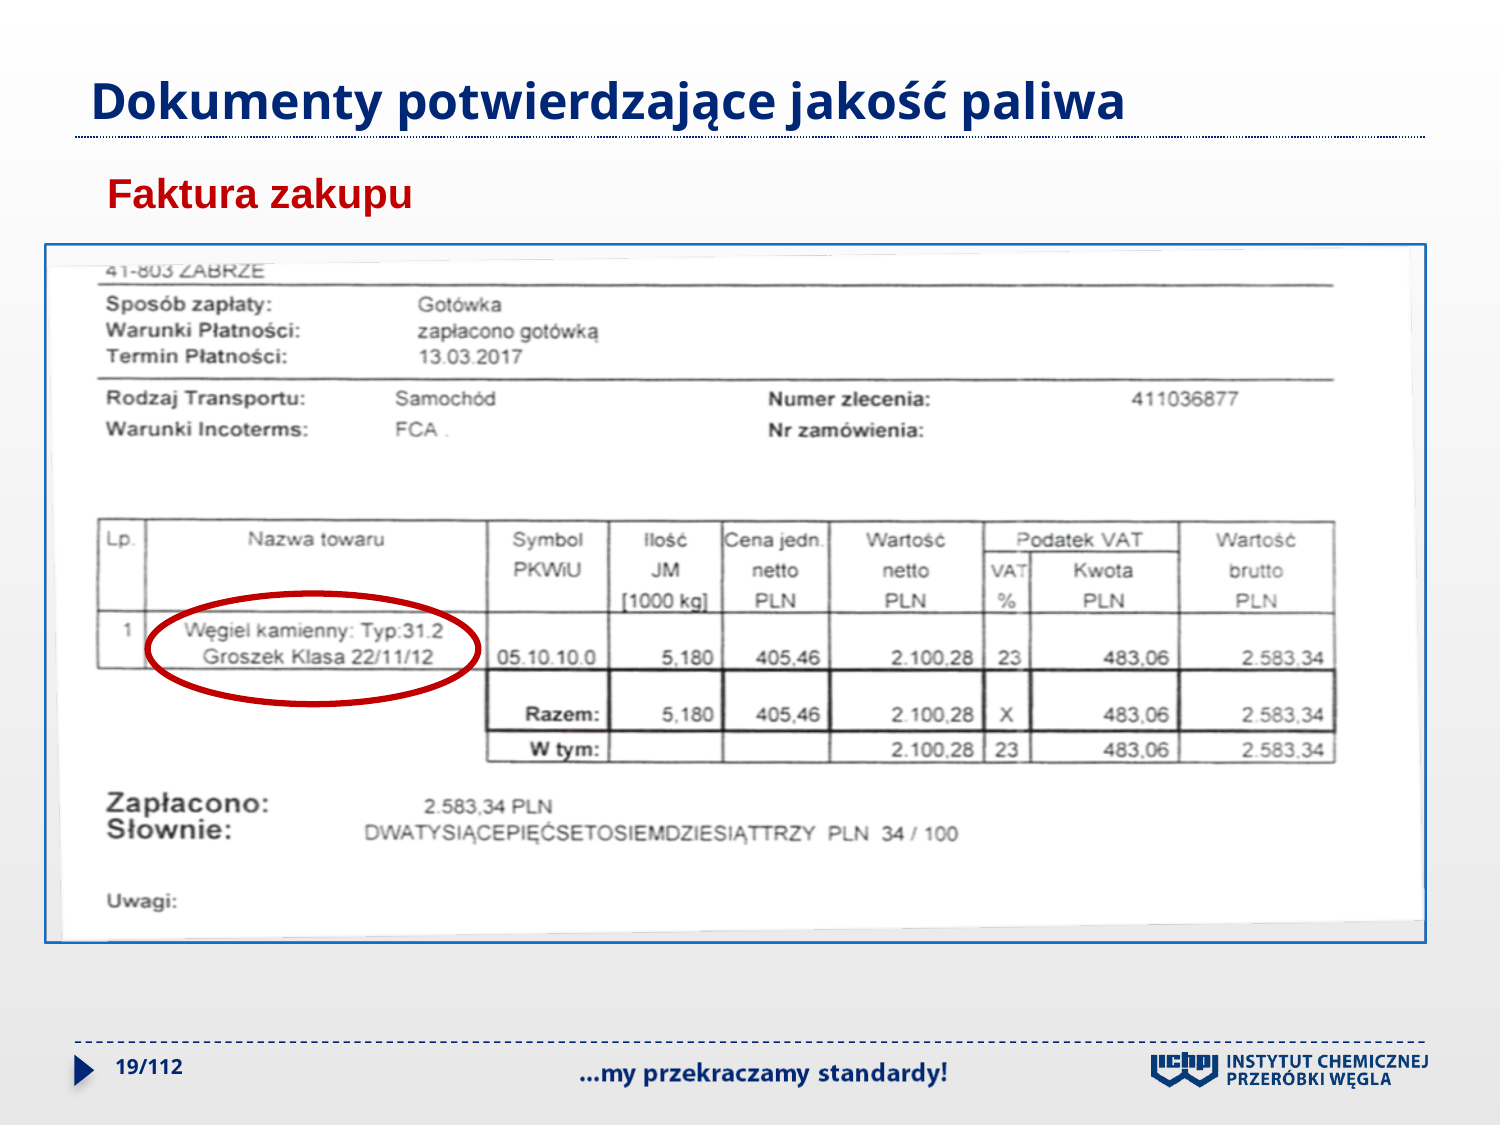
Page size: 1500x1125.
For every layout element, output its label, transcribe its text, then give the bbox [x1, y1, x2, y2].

picture [1151, 1052, 1428, 1089]
text_box Faktura zakupu [92, 159, 429, 224]
picture [43, 243, 1427, 944]
slide_number 19/112 [100, 1046, 526, 1094]
title Dokumenty potwierdzające jakość paliwa [75, 7, 1425, 138]
picture [577, 1047, 952, 1105]
